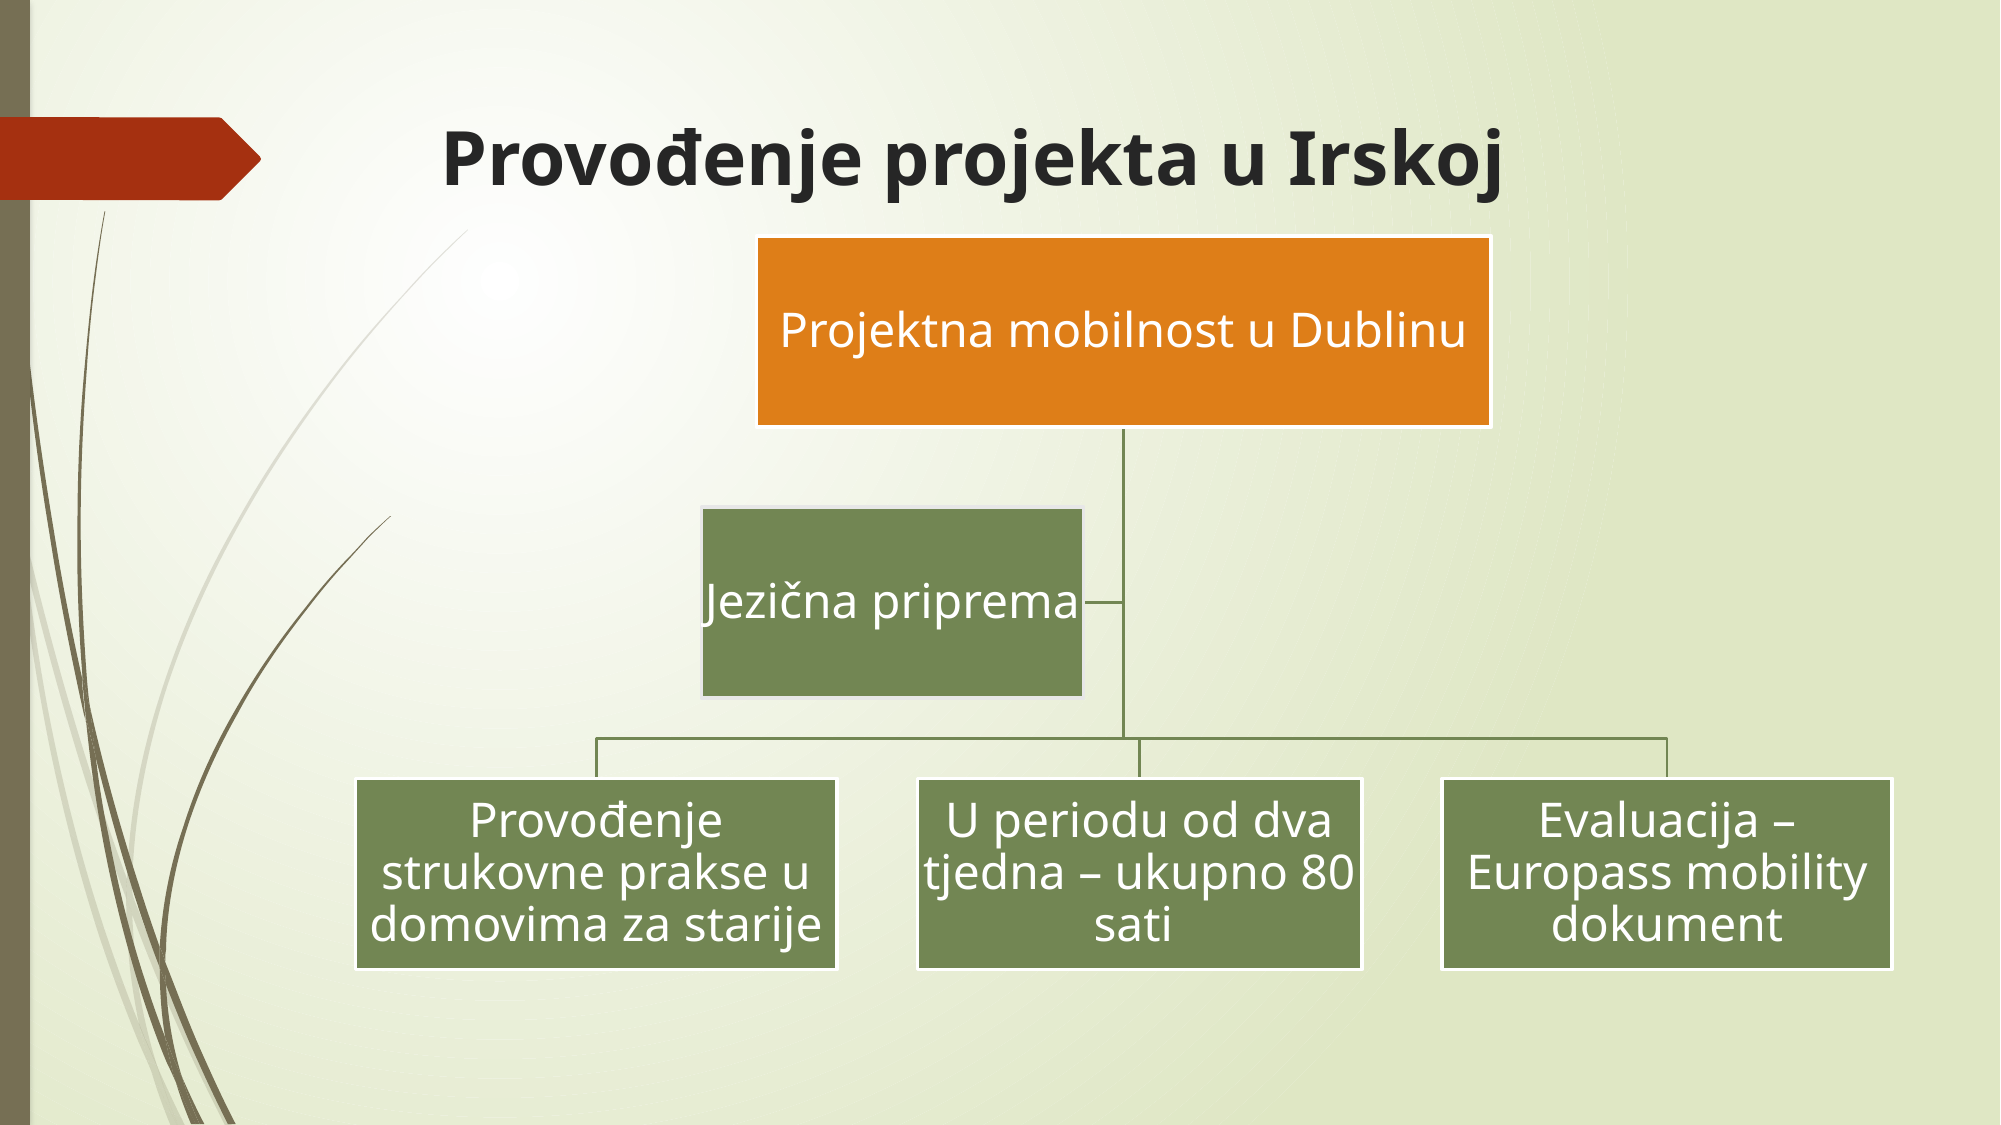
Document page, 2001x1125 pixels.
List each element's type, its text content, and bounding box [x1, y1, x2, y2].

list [328, 235, 1920, 970]
title Provođenje projekta u Irskoj [425, 102, 1888, 233]
